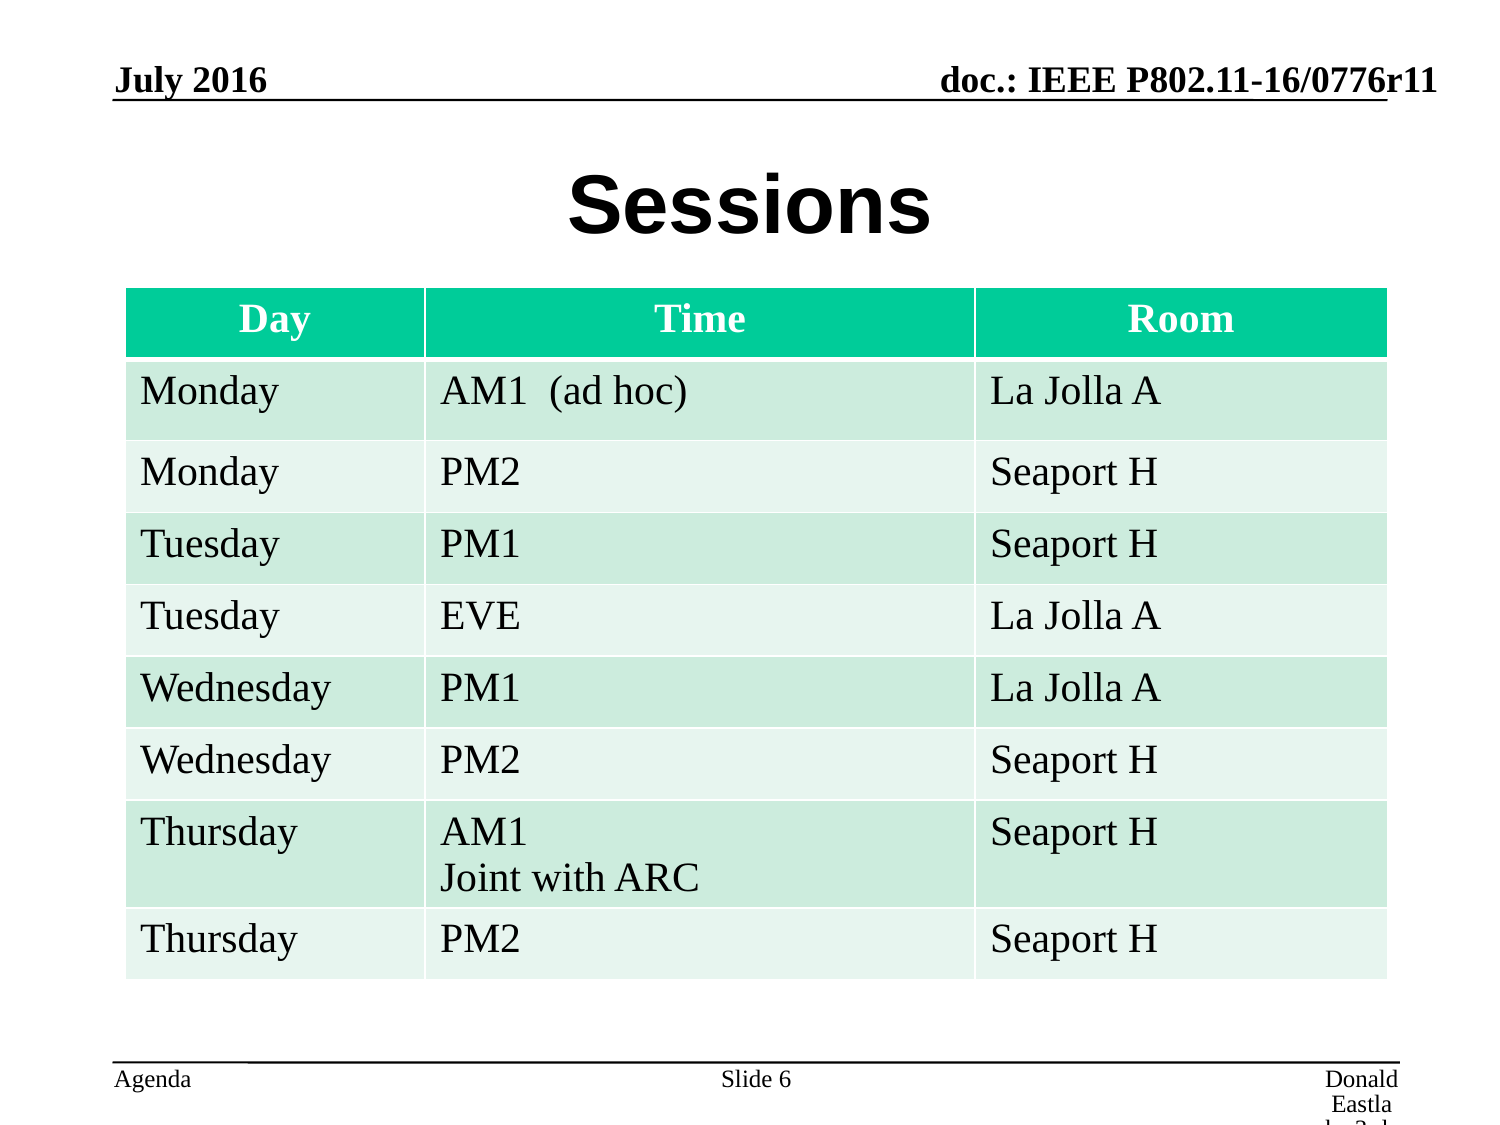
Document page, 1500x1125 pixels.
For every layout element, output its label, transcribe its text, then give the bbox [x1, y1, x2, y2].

table_cell Thursday [126, 909, 424, 979]
table_cell PM1 [426, 513, 974, 584]
table_cell PM2 [426, 441, 974, 512]
slide_number Slide 6 [712, 1062, 800, 1093]
table_cell Wednesday [126, 729, 424, 799]
table_cell Seaport H [976, 513, 1387, 584]
table_cell Wednesday [126, 657, 424, 727]
table_cell Monday [126, 441, 424, 512]
table_cell PM2 [426, 909, 974, 979]
table_cell Monday [126, 362, 424, 440]
table_cell PM1 [426, 657, 974, 727]
table_cell Tuesday [126, 513, 424, 584]
table_header Room [976, 288, 1387, 357]
table_cell EVE [426, 585, 974, 655]
table_header Day [126, 288, 424, 357]
table_cell Seaport H [976, 909, 1387, 979]
table_cell Seaport H [976, 729, 1387, 799]
table_cell AM1 Joint with ARC [426, 801, 974, 907]
table_header Time [426, 288, 974, 357]
footer Donald Eastlake 3rd, Huawei Technologies [1325, 1062, 1402, 1093]
title Sessions [112, 112, 1388, 288]
table_cell Tuesday [126, 585, 424, 655]
table_cell La Jolla A [976, 362, 1387, 440]
table_cell AM1 (ad hoc) [426, 362, 974, 440]
table_cell Seaport H [976, 801, 1387, 907]
table_cell La Jolla A [976, 657, 1387, 727]
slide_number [114, 54, 290, 100]
table_cell Seaport H [976, 441, 1387, 512]
table_cell Thursday [126, 801, 424, 907]
table_cell La Jolla A [976, 585, 1387, 655]
table_cell PM2 [426, 729, 974, 799]
